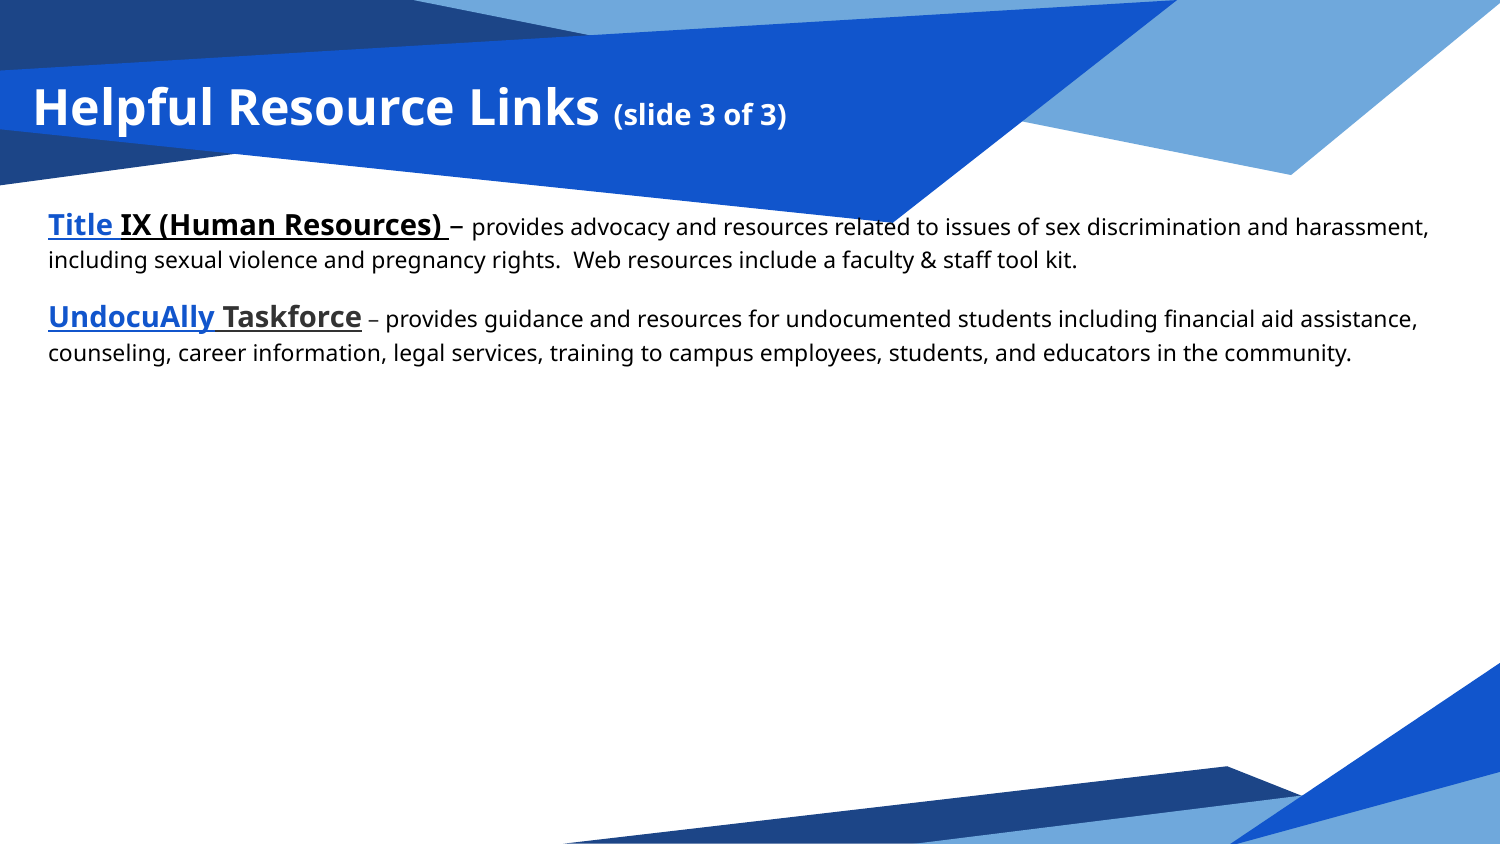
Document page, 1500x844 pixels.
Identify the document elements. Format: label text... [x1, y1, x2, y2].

title Helpful Resource Links (slide 3 of 3) [17, 60, 1227, 202]
text_box Title IX (Human Resources) – provides advocacy and resources related to issues of sex discrimination and harassment, including sexual violence and pregnancy rights. Web resources include a faculty & staff tool kit. UndocuAlly Taskforce – provides guidance and resources for undocumented students including financial aid assistance, counseling, career information, legal services, training to campus employees, students, and educators in the community. [33, 191, 1486, 844]
